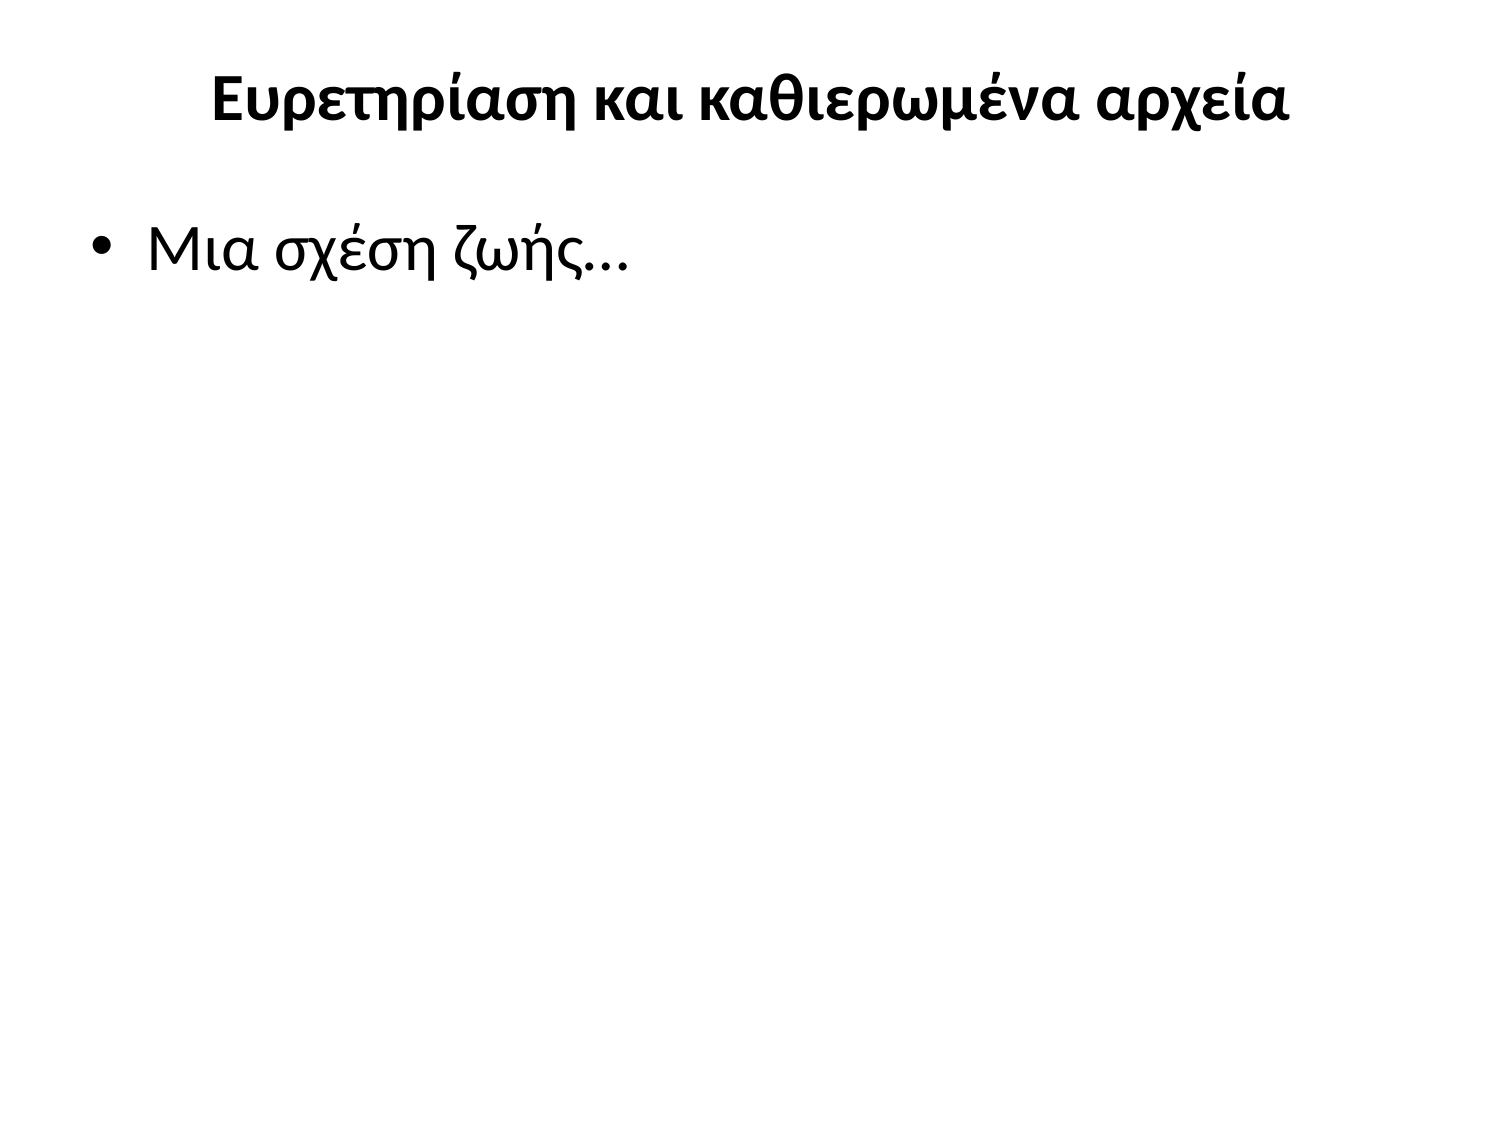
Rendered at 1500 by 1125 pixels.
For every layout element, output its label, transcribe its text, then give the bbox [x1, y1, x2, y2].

title Ευρετηρίαση και καθιερωμένα αρχεία [76, 19, 1427, 169]
list Μια σχέση ζωής… [75, 196, 1425, 1024]
